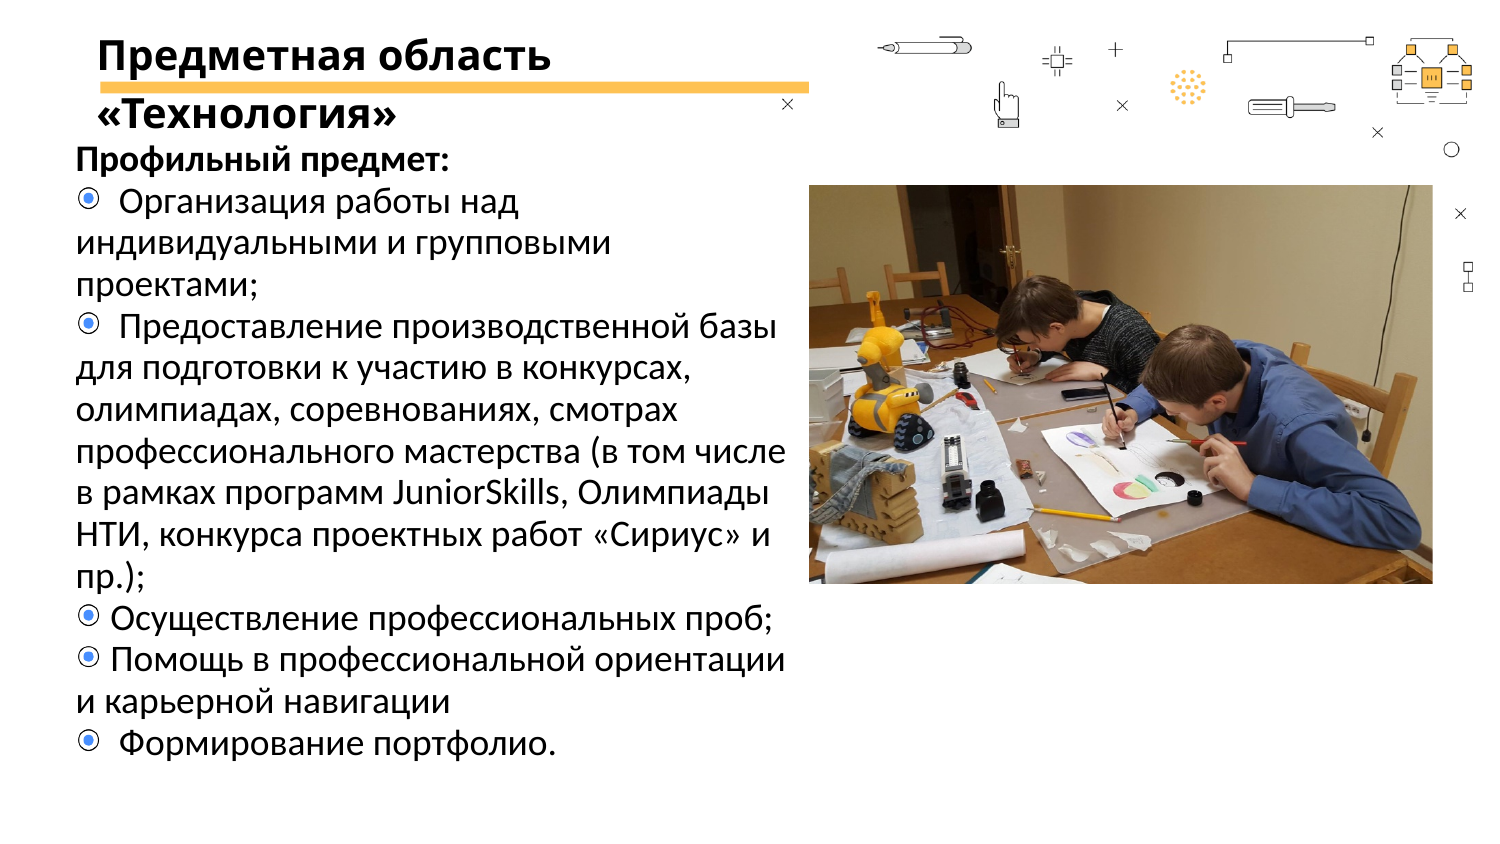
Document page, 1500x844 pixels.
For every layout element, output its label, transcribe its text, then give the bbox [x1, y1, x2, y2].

picture [75, 601, 102, 629]
picture [75, 184, 102, 212]
picture [75, 309, 102, 337]
text_box [98, 79, 777, 95]
text_box Предметная область «Технология» [96, 20, 857, 126]
picture [75, 643, 102, 670]
picture [75, 726, 102, 754]
picture [782, 36, 1473, 585]
text_box Профильный предмет: Организация работы над индивидуальными и групповыми проектами; Предоставление производственной базы для подготовки к участию в конкурсах, олимпиадах, соревнованиях, смотрах профессионального мастерства (в том числе в рамках программ JuniorSkills, Олимпиады НТИ, конкурса проектных работ «Сириус» и пр.); Осуществление профессиональных проб; Помощь в профессиональной ориентации и карьерной навигации Формирование портфолио. [60, 126, 809, 770]
